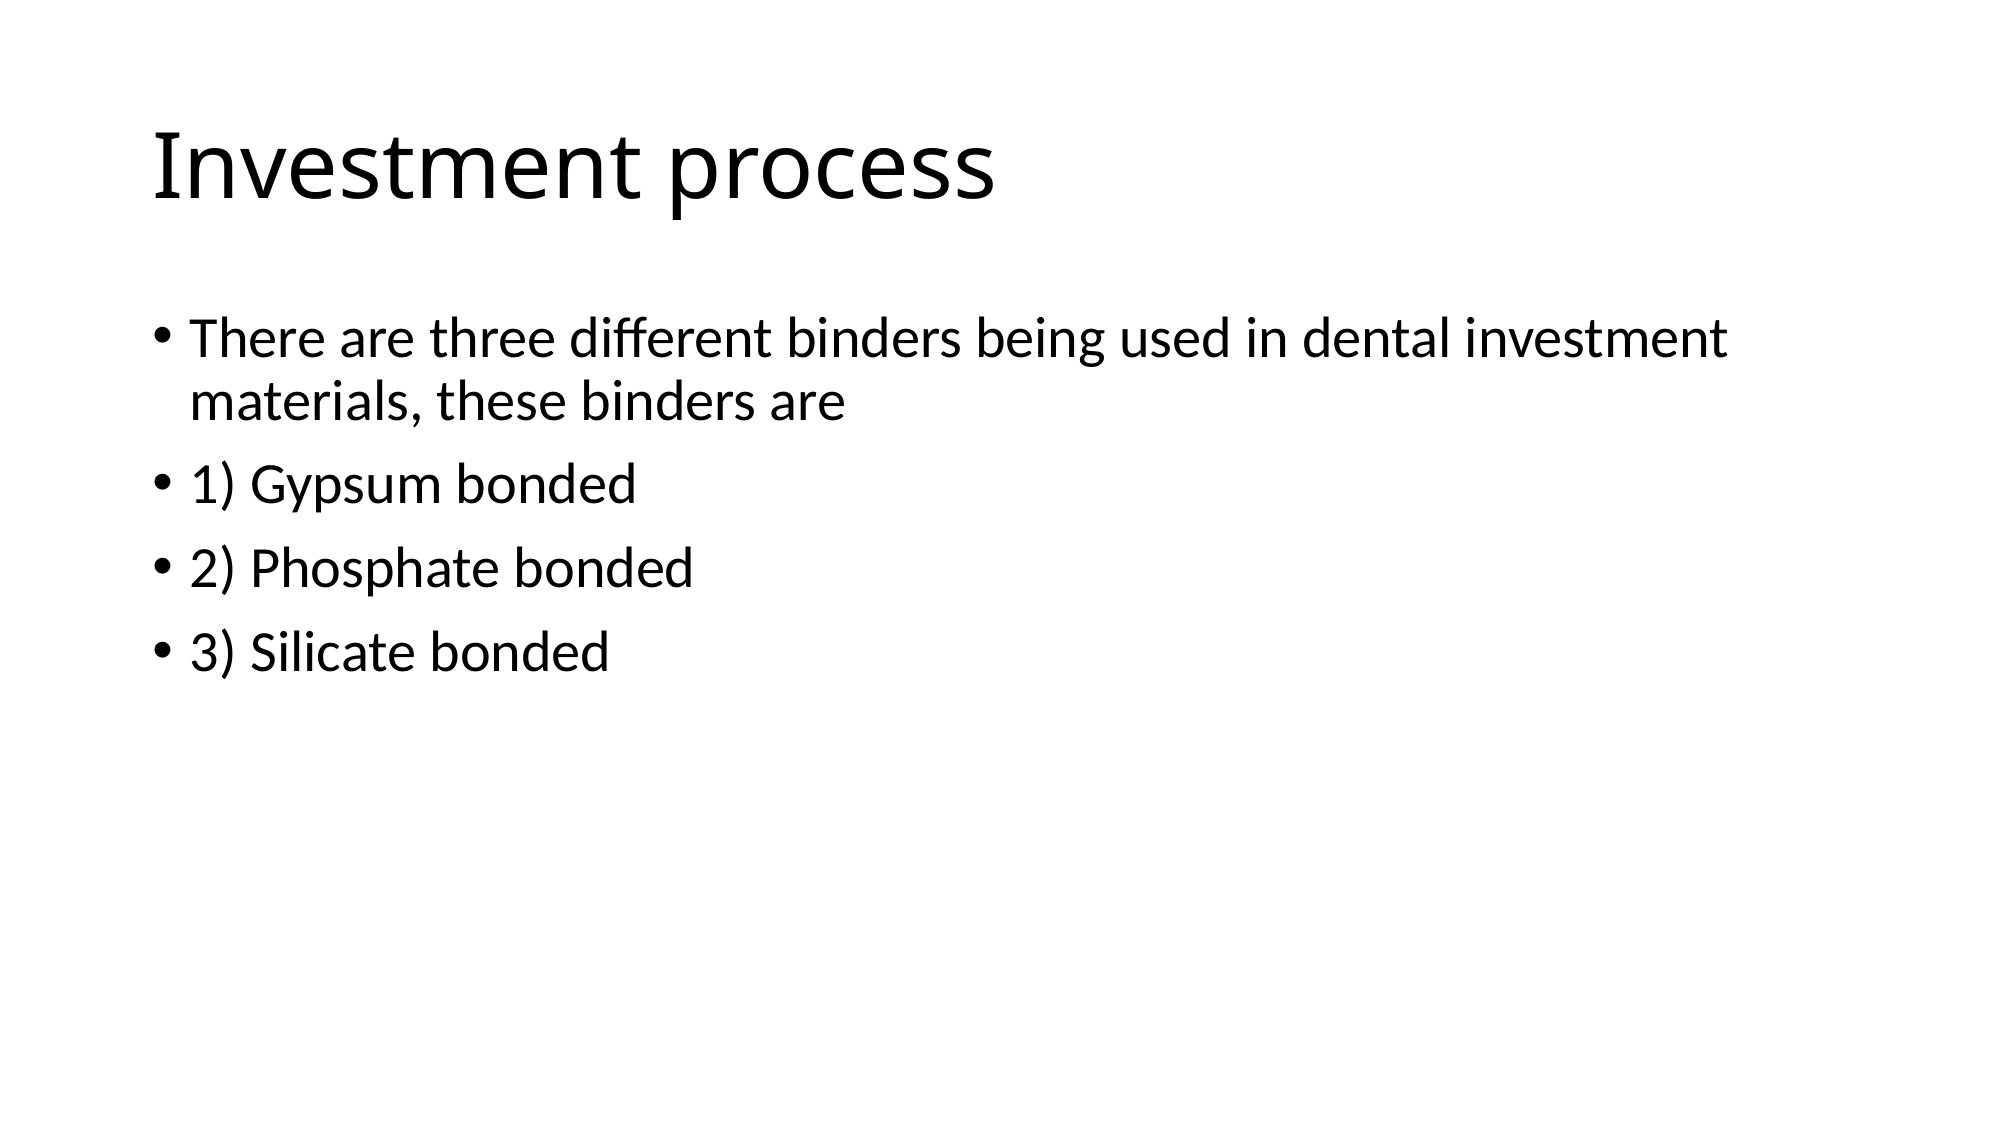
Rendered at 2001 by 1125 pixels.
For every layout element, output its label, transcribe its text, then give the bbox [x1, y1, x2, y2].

title Investment process [137, 59, 1863, 278]
list There are three different binders being used in dental investment materials, these binders are 1) Gypsum bonded 2) Phosphate bonded 3) Silicate bonded [137, 299, 1863, 1014]
